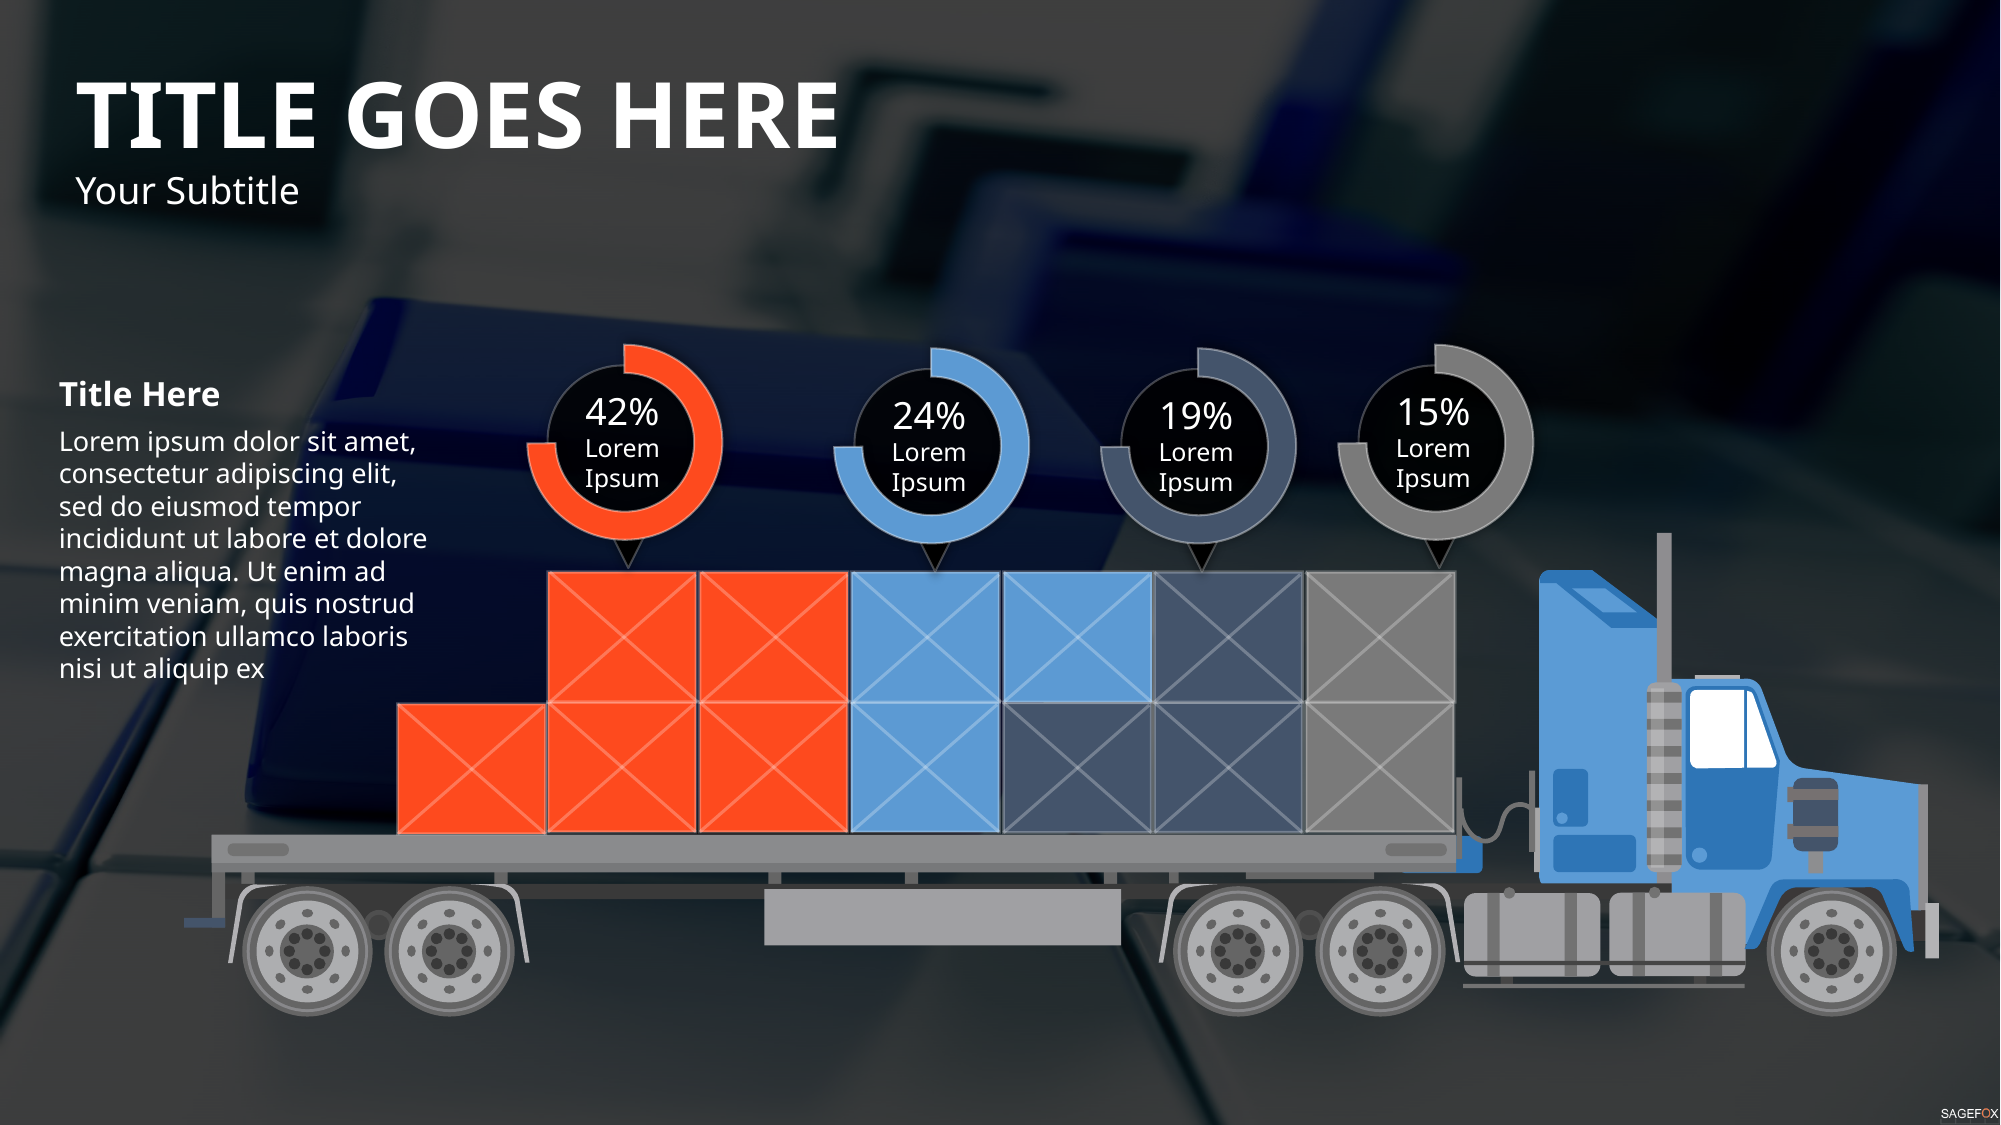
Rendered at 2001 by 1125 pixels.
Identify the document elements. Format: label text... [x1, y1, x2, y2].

text_box 19% Lorem Ipsum [1120, 368, 1263, 507]
text_box [833, 347, 1031, 532]
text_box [1152, 572, 1303, 833]
text_box 42% Lorem Ipsum [546, 364, 690, 503]
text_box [397, 571, 850, 835]
text_box 24% Lorem Ipsum [853, 368, 995, 507]
text_box [1337, 343, 1535, 532]
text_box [851, 571, 1152, 833]
picture [0, 0, 2001, 1125]
text_box [526, 343, 724, 532]
text_box 15% Lorem Ipsum [1357, 364, 1501, 503]
text_box [1100, 347, 1298, 532]
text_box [184, 532, 1939, 1017]
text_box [1305, 572, 1456, 833]
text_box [43, 366, 456, 662]
text_box TITLE GOES HERE Your Subtitle [60, 49, 1036, 220]
